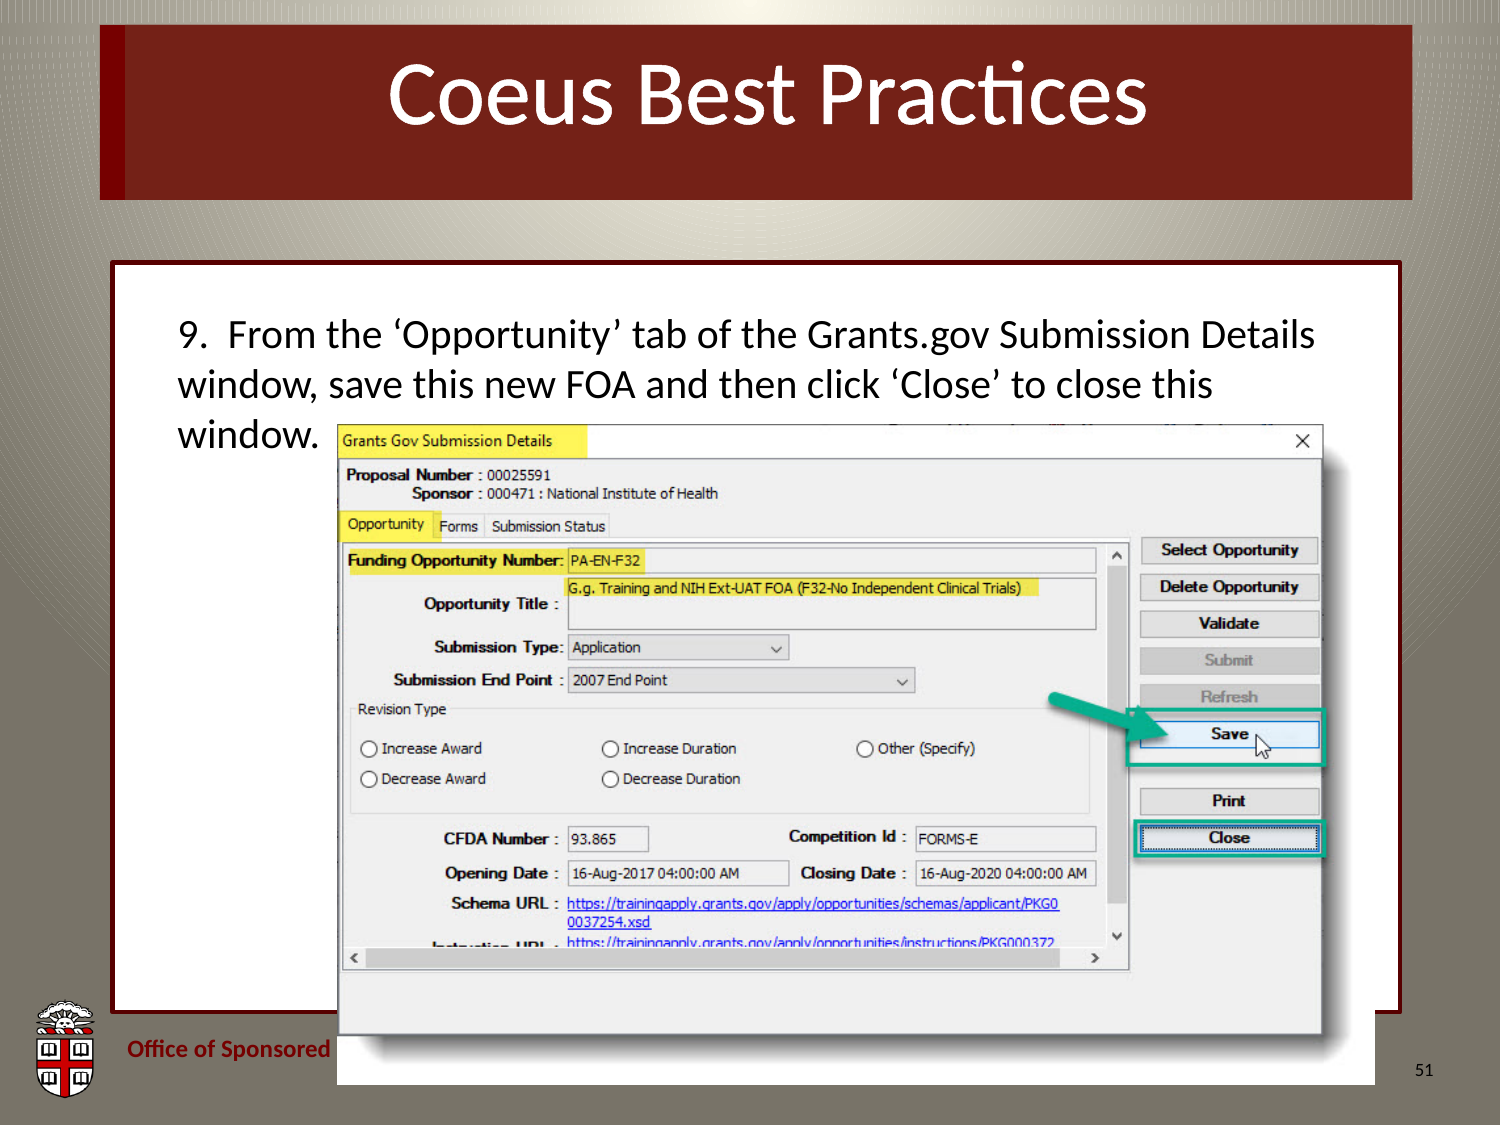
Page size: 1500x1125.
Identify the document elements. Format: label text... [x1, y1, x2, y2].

title Coeus Best Practices [125, 24, 1413, 200]
slide_number 51 [1400, 1050, 1500, 1110]
picture [337, 424, 1376, 1085]
text_box 9. From the ‘Opportunity’ tab of the Grants.gov Submission Details window, save this new FOA and then click ‘Close’ to close this window. [162, 299, 1350, 1125]
picture [24, 999, 114, 1099]
